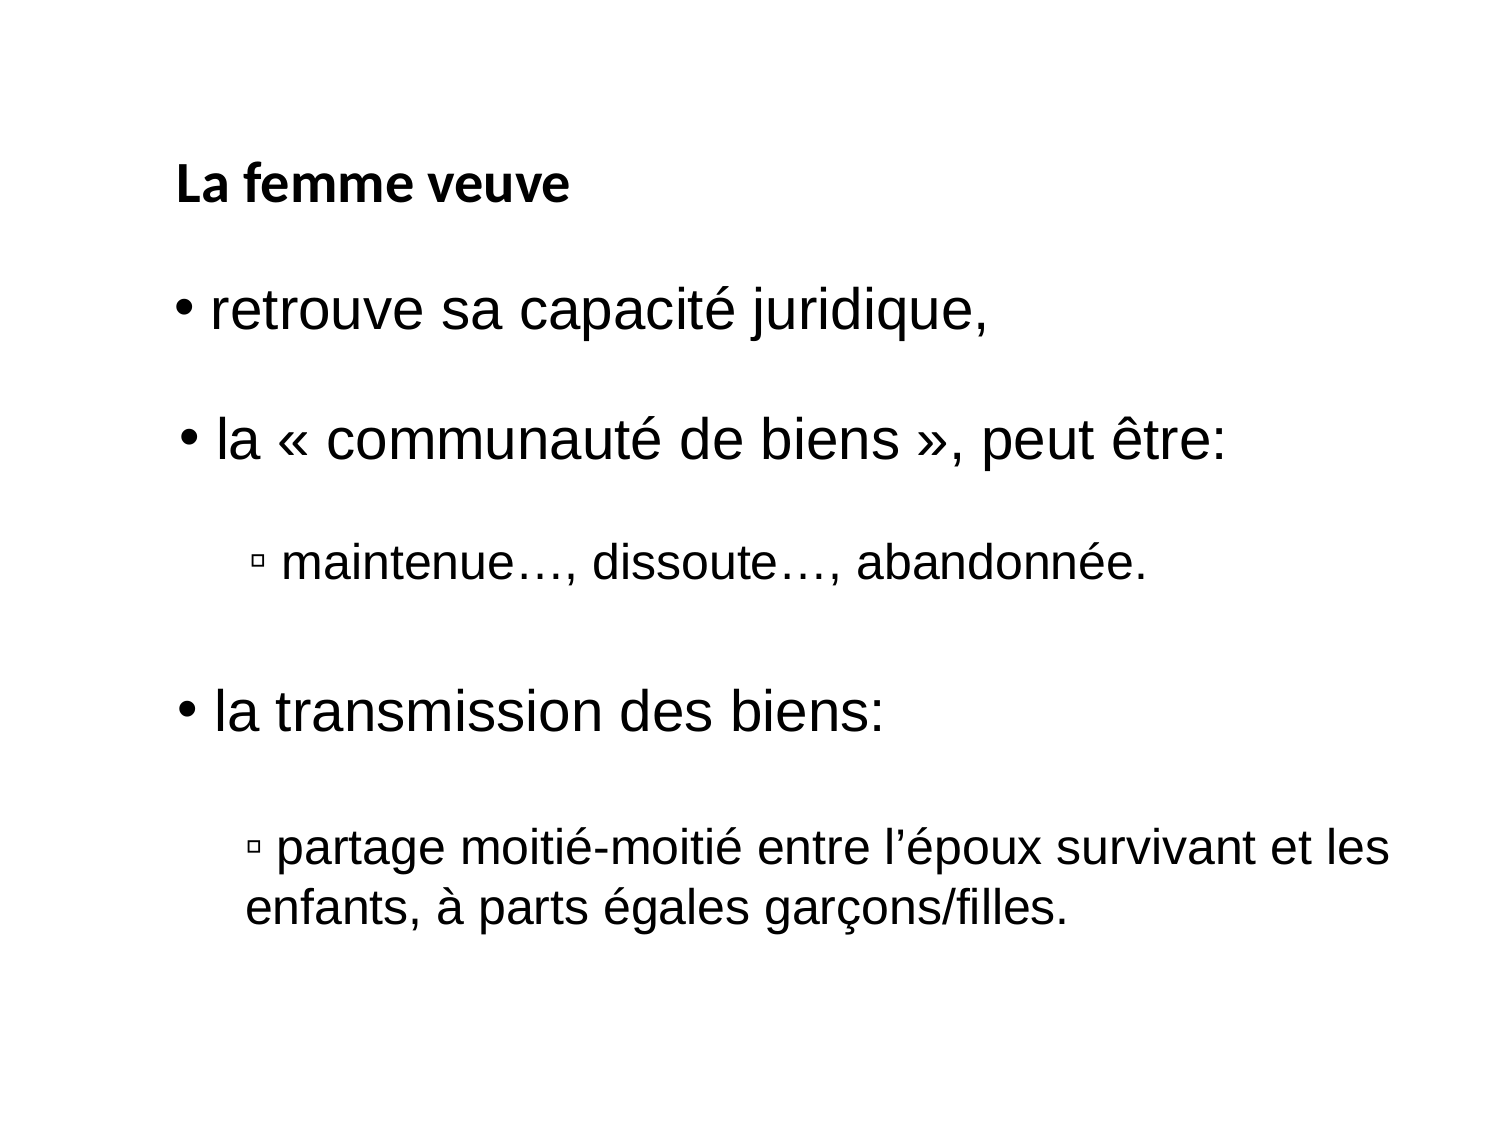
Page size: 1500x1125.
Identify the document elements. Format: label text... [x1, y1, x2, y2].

text_box partage moitié-moitié entre l’époux survivant et les enfants, à parts égales garçons/filles. [230, 807, 1483, 943]
text_box la transmission des biens: [162, 665, 902, 751]
text_box retrouve sa capacité juridique, [159, 264, 1176, 349]
text_box la « communauté de biens », peut être: [164, 393, 1245, 479]
text_box maintenue…, dissoute…, abandonnée. [235, 522, 1164, 597]
text_box La femme veuve [161, 137, 587, 222]
